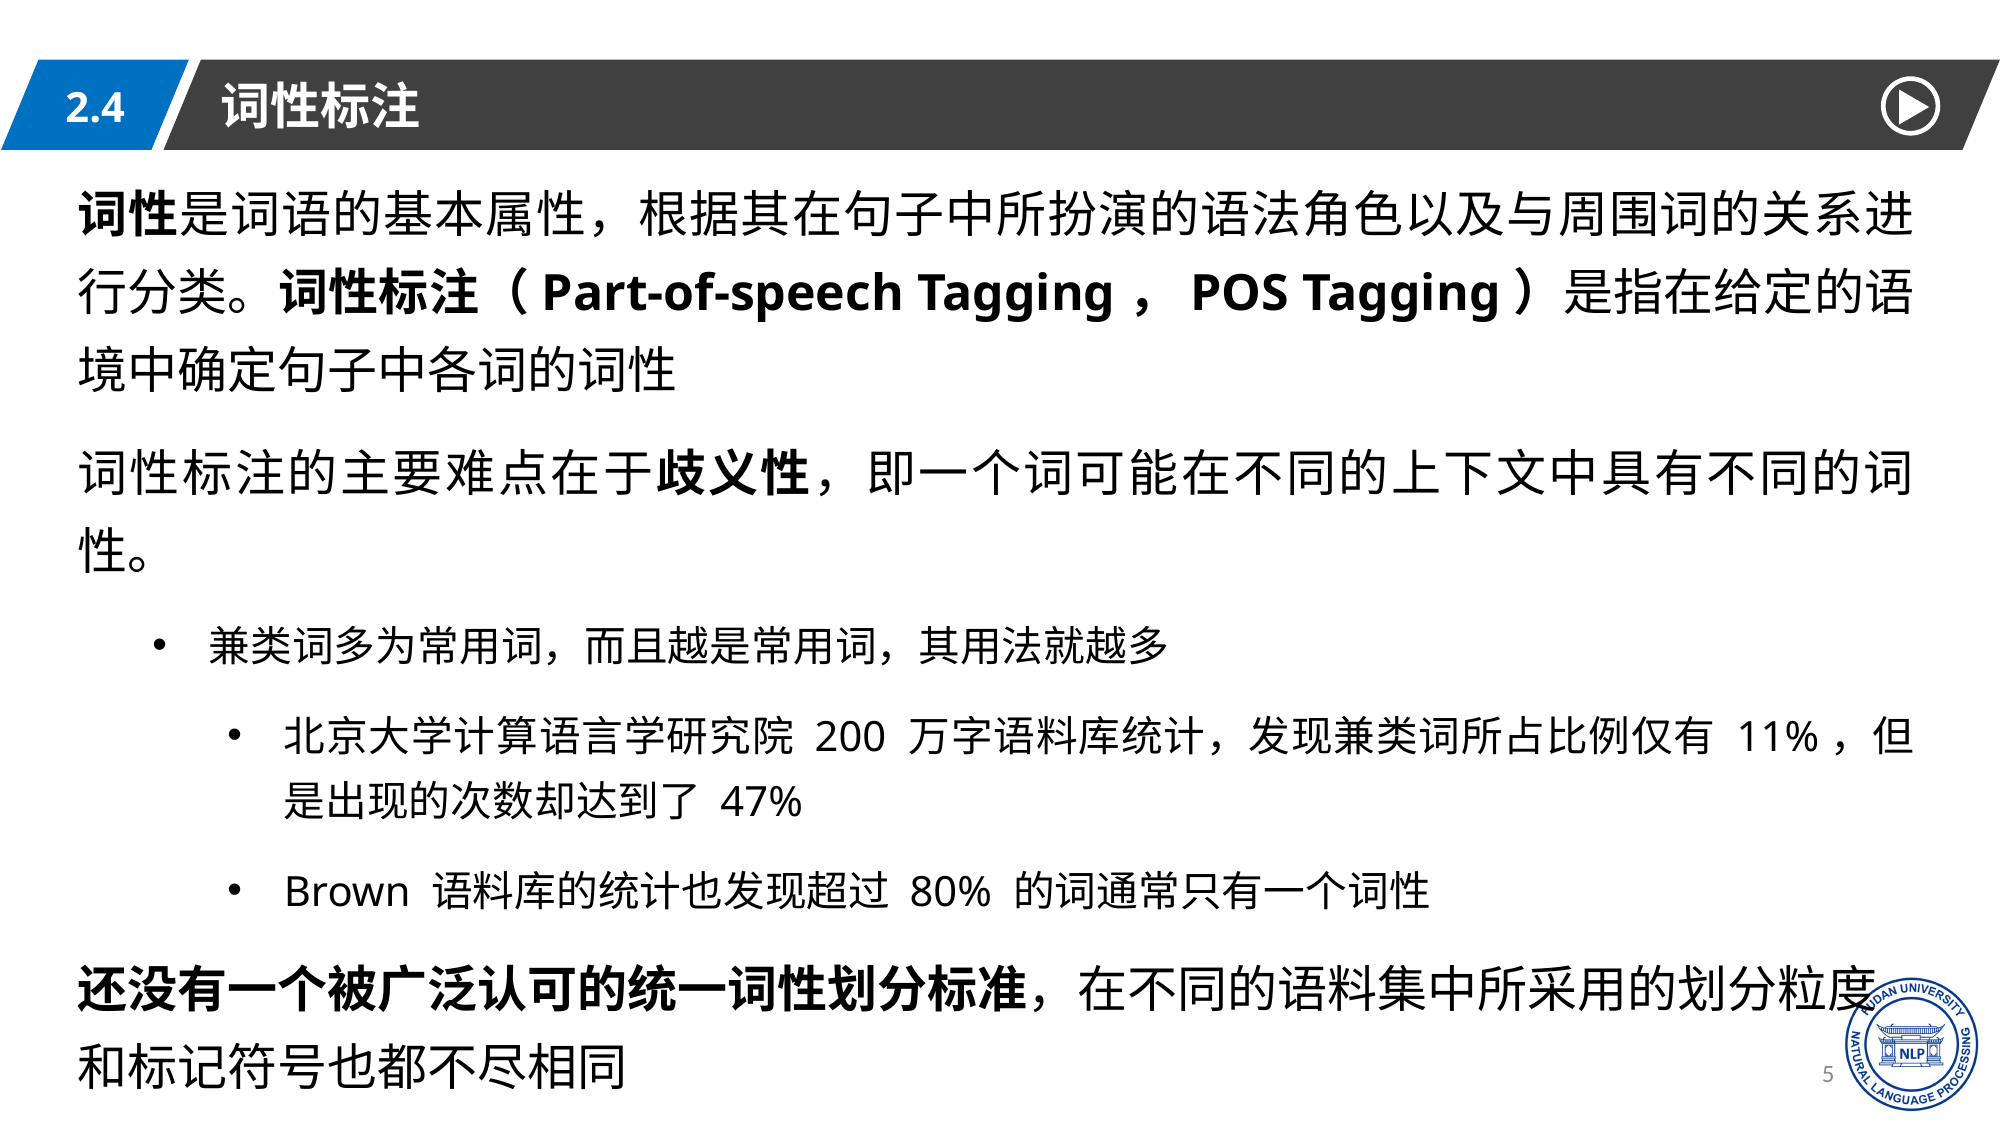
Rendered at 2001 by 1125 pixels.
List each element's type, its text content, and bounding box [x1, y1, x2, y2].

text_box 词性标注 [206, 66, 436, 142]
text_box [163, 59, 2000, 150]
text_box [32, 59, 189, 120]
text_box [1883, 78, 1939, 134]
text_box 词性是词语的基本属性，根据其在句子中所扮演的语法角色以及与周围词的关系进行分类。词性标注（Part-of-speech Tagging，POS Tagging）是指在给定的语境中确定句子中各词的词性 词性标注的主要难点在于歧义性，即一个词可能在不同的上下文中具有不同的词性。 兼类词多为常用词，而且越是常用词，其用法就越多 北京大学计算语言学研究院 200 万字语料库统计，发现兼类词所占比例仅有 11%，但是出现的次数却达到了 47% Brown 语料库的统计也发现超过 80% 的词通常只有一个词性 还没有一个被广泛认可的统一词性划分标准，在不同的语料集中所采用的划分粒度和标记符号也都不尽相同 [62, 157, 1930, 1103]
text_box [1, 89, 157, 150]
text_box 2.4 [26, 73, 164, 138]
picture [1834, 972, 1985, 1117]
